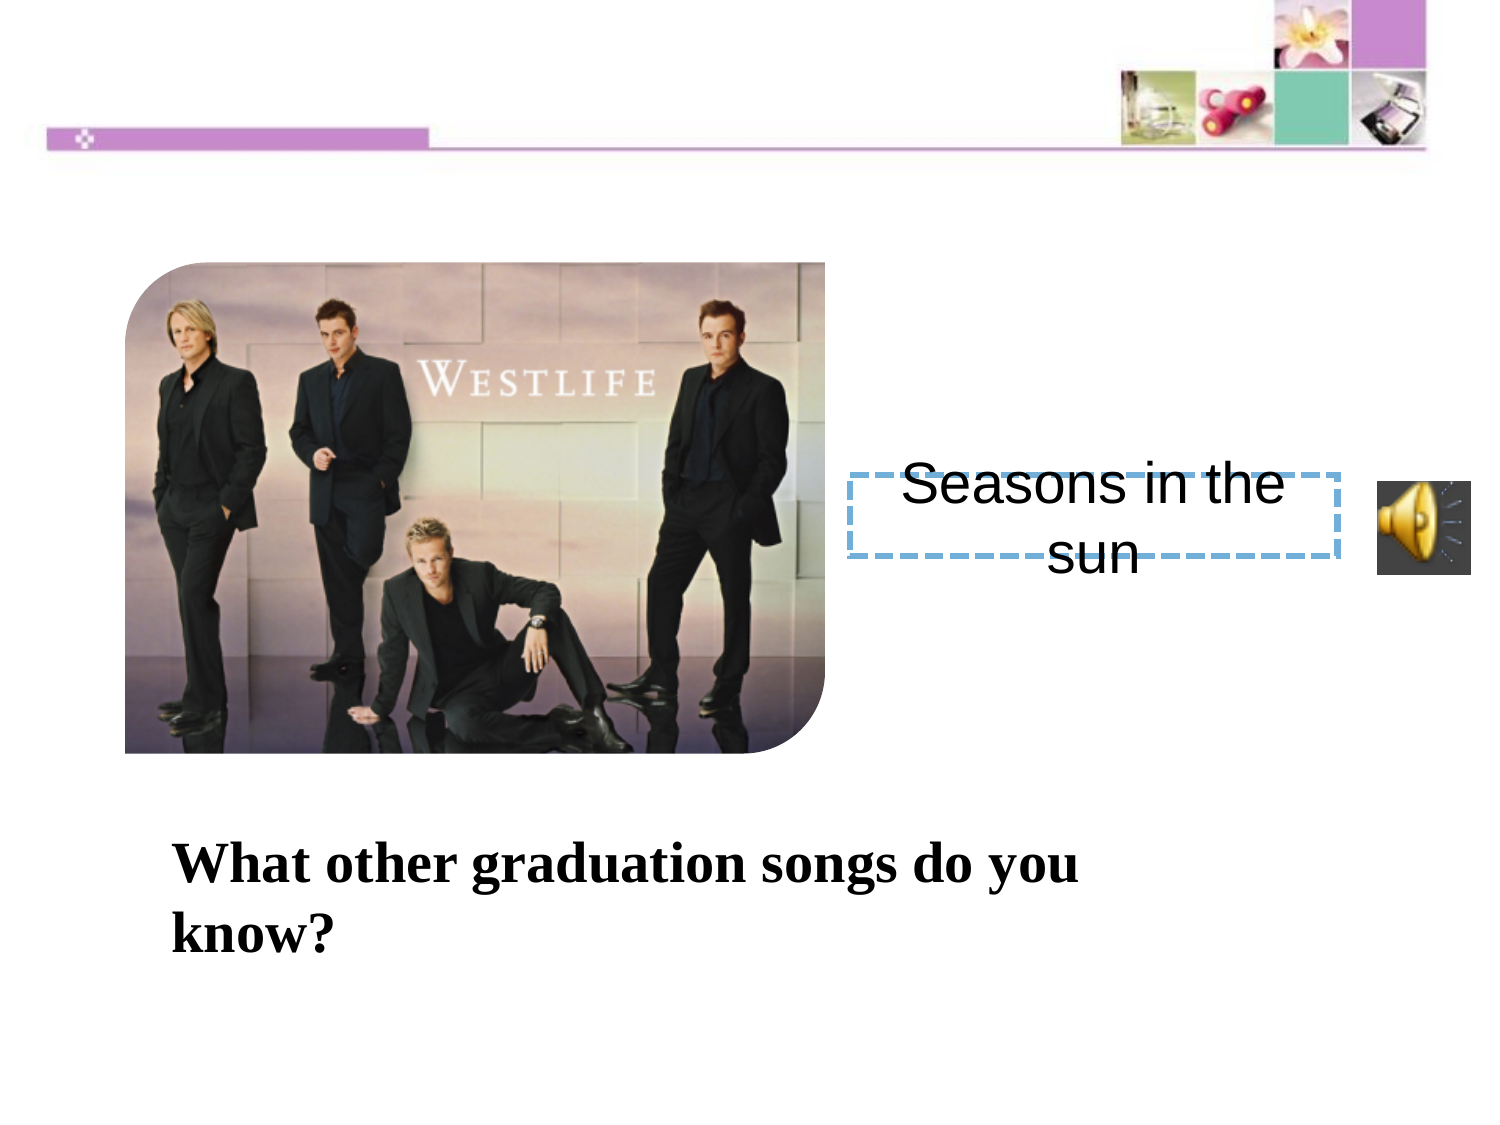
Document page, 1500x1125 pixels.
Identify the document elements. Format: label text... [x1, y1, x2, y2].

text_box Seasons in the sun [849, 474, 1338, 557]
text_box What other graduation songs do you know? [150, 824, 1225, 963]
picture [0, 0, 1500, 1125]
